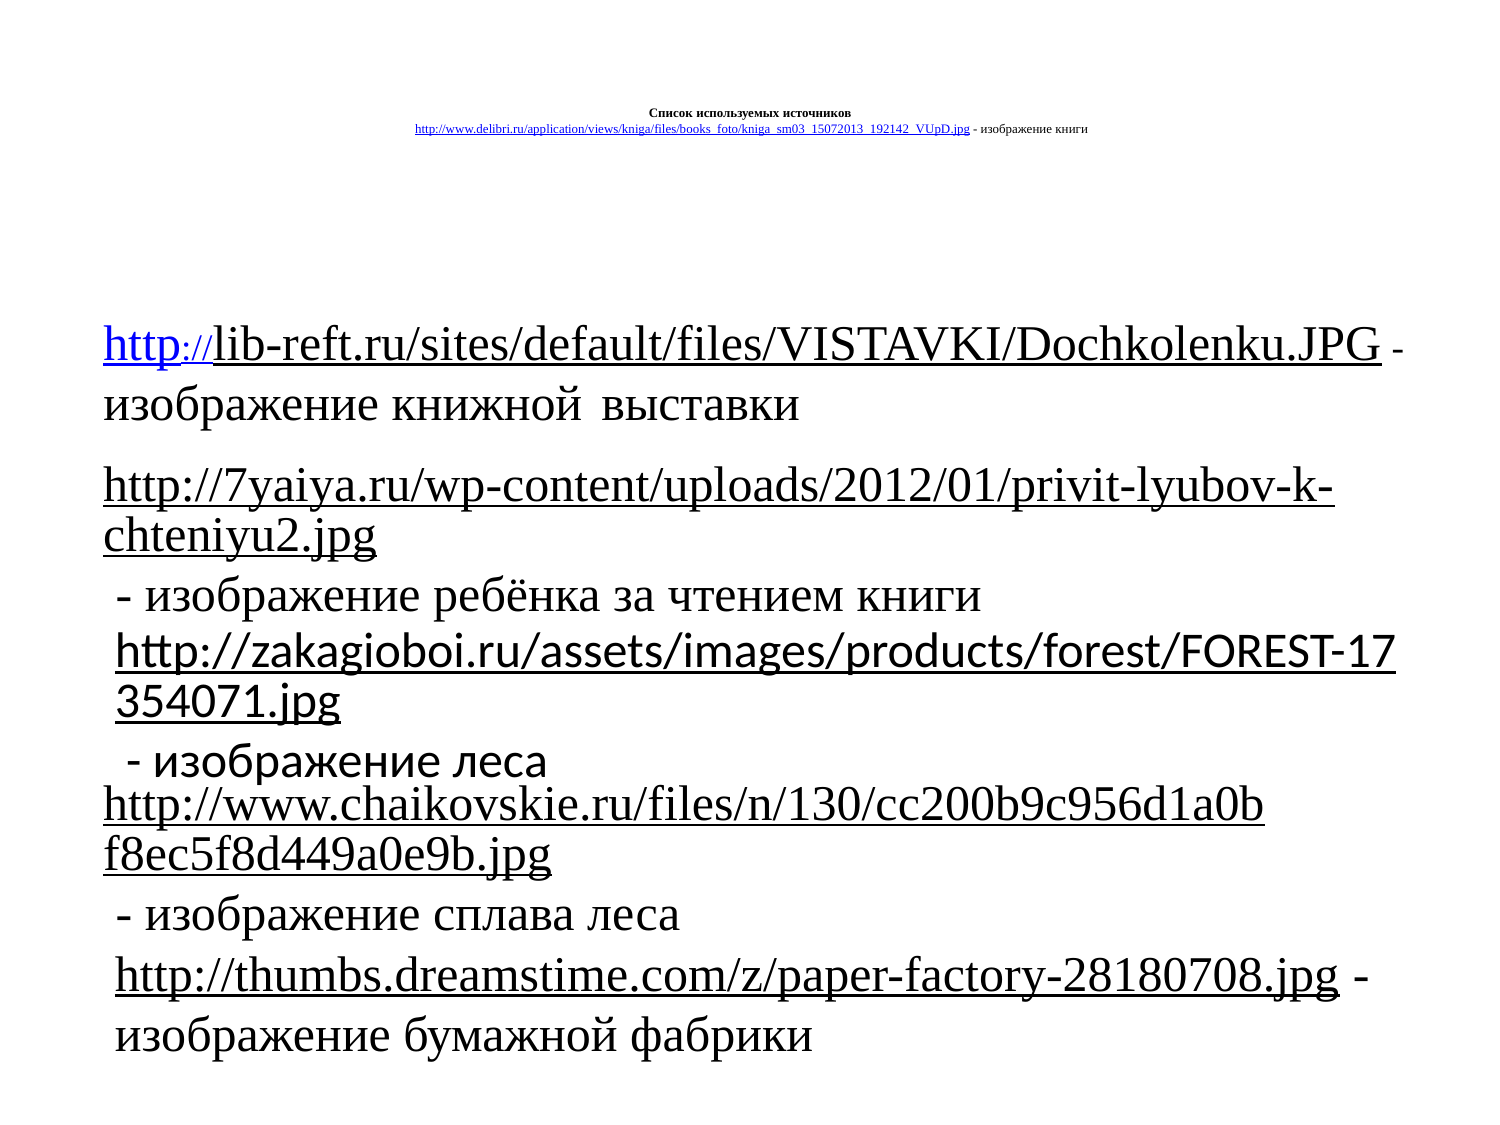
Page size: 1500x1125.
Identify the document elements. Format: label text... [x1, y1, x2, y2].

text_box http://7yaiya.ru/wp-content/uploads/2012/01/privit-lyubov-k-chteniyu2.jpg - изображение ребёнка за чтением книги [88, 444, 1365, 700]
text_box http://www.chaikovskie.ru/files/n/130/cc200b9c956d1a0bf8ec5f8d449a0e9b.jpg - изображение сплава леса [88, 763, 1282, 898]
title Список используемых источников http://www.delibri.ru/application/views/kniga/files/books_foto/kniga_sm03_15072013_192142_VUpD.jpg - изображение книги [75, 54, 1425, 173]
text_box http://lib-reft.ru/sites/default/files/VISTAVKI/Dochkolenku.JPG - изображение книжной выставки [88, 302, 1471, 438]
text_box http://thumbs.dreamstime.com/z/paper-factory-28180708.jpg - изображение бумажной фабрики [100, 933, 1400, 1069]
text_box http://zakagioboi.ru/assets/images/products/forest/FOREST-17354071.jpg - изображение леса [100, 609, 1412, 865]
